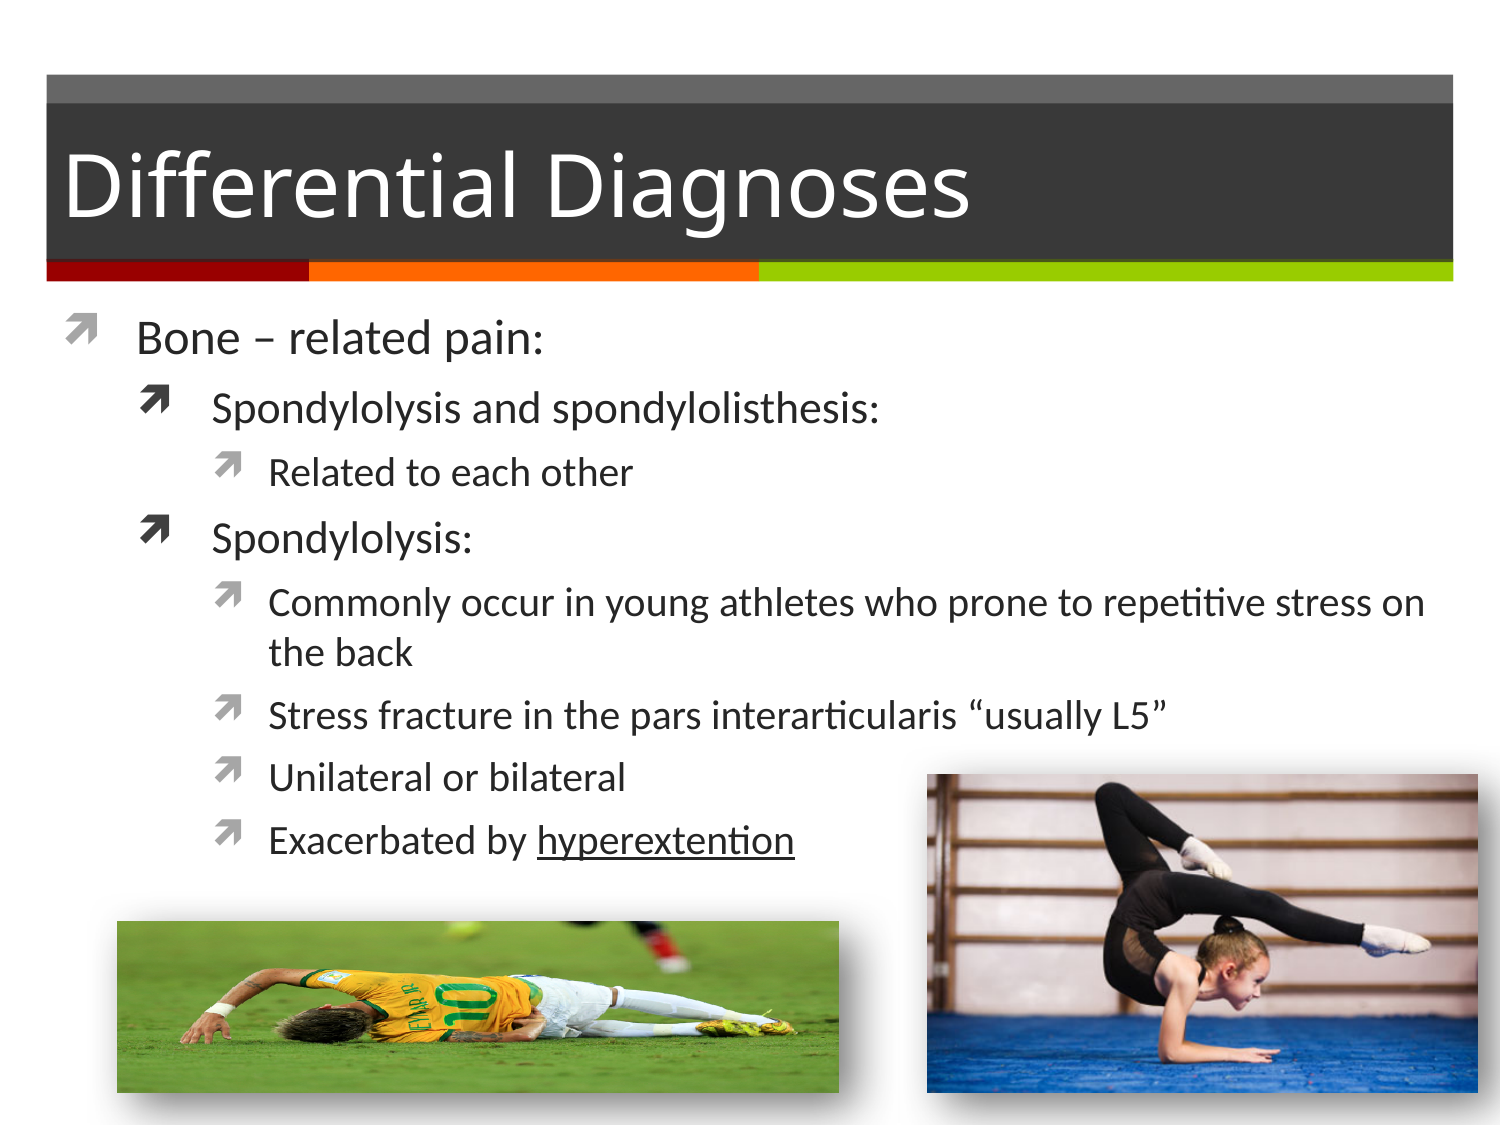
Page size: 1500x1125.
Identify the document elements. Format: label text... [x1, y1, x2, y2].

title Differential Diagnoses [46, 103, 1454, 263]
picture [117, 921, 839, 1093]
picture [927, 773, 1478, 1094]
list Bone – related pain: Spondylolysis and spondylolisthesis: Related to each other Spondylolysis: Commonly occur in young athletes who prone to repetitive stress on the back Stress fracture in the pars interarticularis “usually L5” Unilateral or bilateral Exacerbated by hyperextention [46, 297, 1454, 1125]
